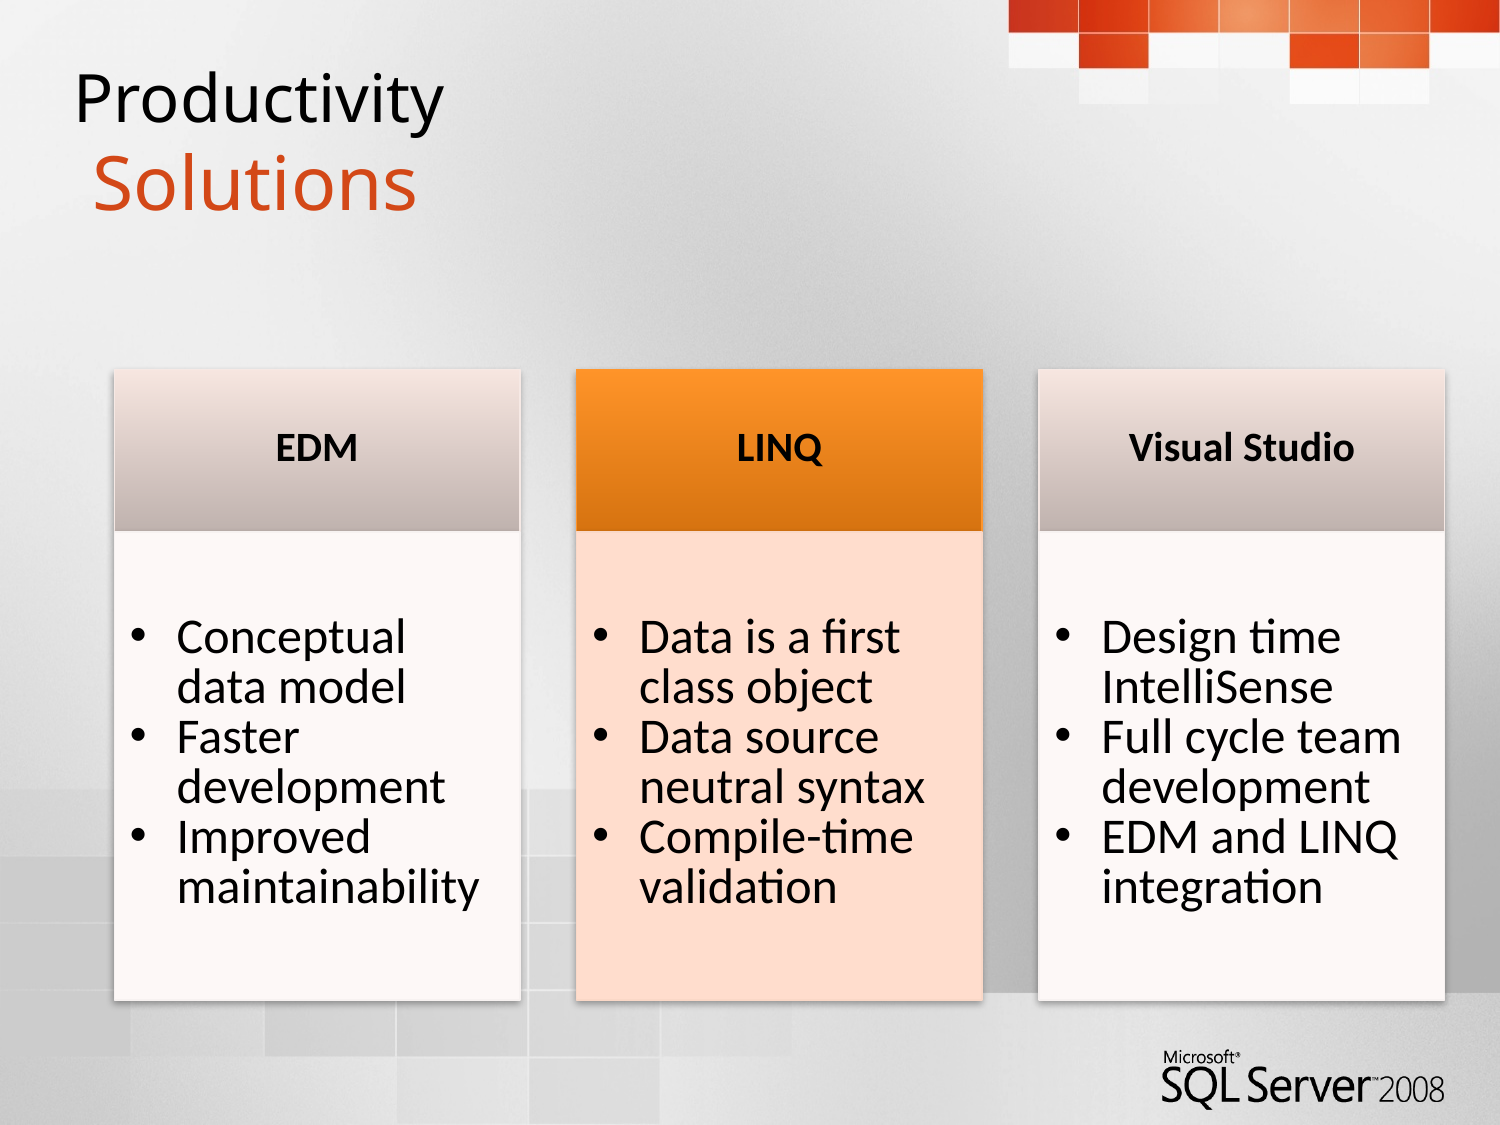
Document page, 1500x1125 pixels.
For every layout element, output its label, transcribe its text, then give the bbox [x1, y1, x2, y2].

picture [0, 0, 1500, 1125]
title Productivity Solutions [58, 37, 1436, 244]
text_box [114, 205, 1445, 1125]
